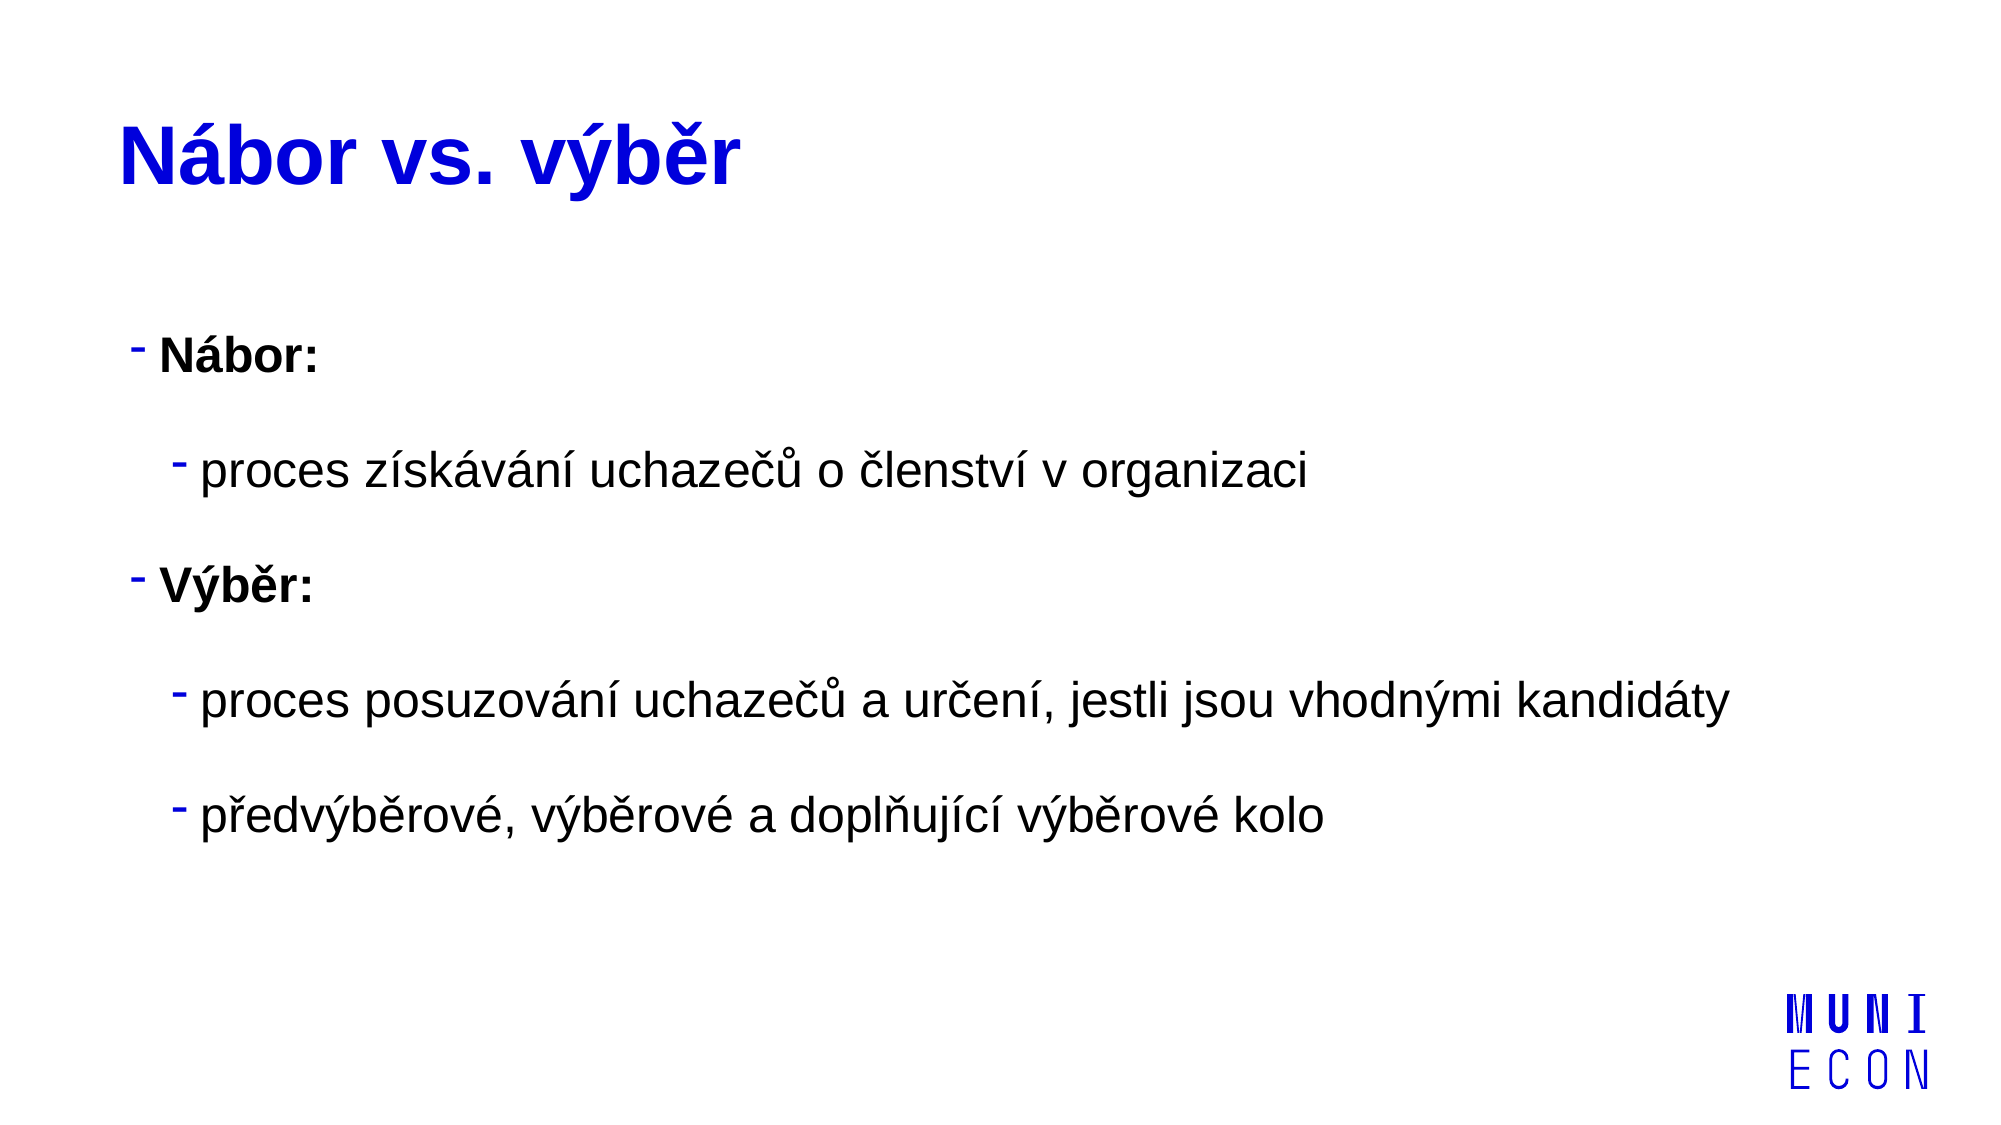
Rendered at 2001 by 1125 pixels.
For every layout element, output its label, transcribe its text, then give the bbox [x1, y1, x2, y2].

list Nábor: proces získávání uchazečů o členství v organizaci Výběr: proces posuzování uchazečů a určení, jestli jsou vhodnými kandidáty předvýběrové, výběrové a doplňující výběrové kolo [118, 292, 1918, 965]
title Nábor vs. výběr [118, 118, 1883, 193]
